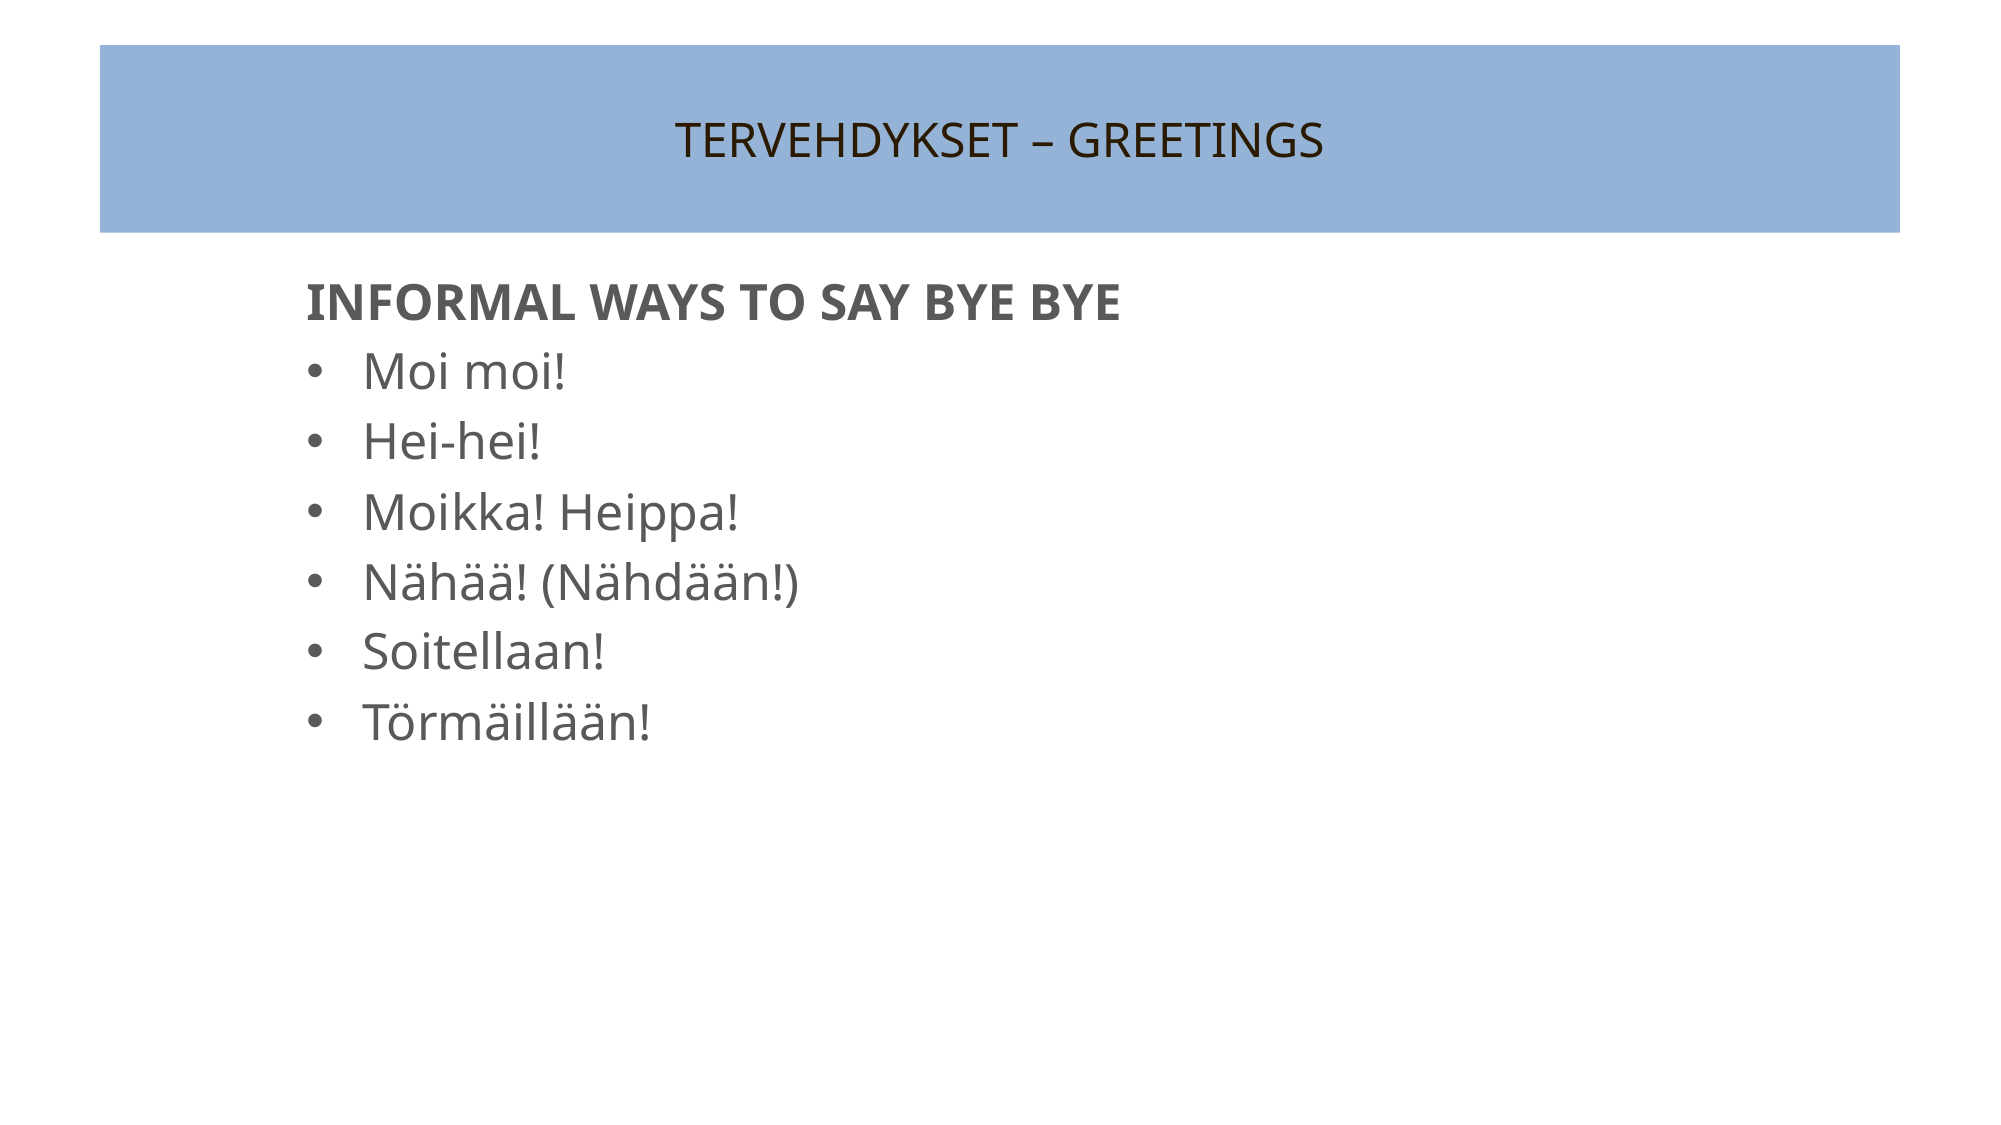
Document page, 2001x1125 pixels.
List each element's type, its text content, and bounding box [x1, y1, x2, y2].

title TERVEHDYKSET – GREETINGS [99, 45, 1900, 233]
list INFORMAL WAYS TO SAY BYE BYE Moi moi! Hei-hei! Moikka! Heippa! Nähää! (Nähdään!) Soitellaan! Törmäillään! [291, 262, 1675, 1080]
